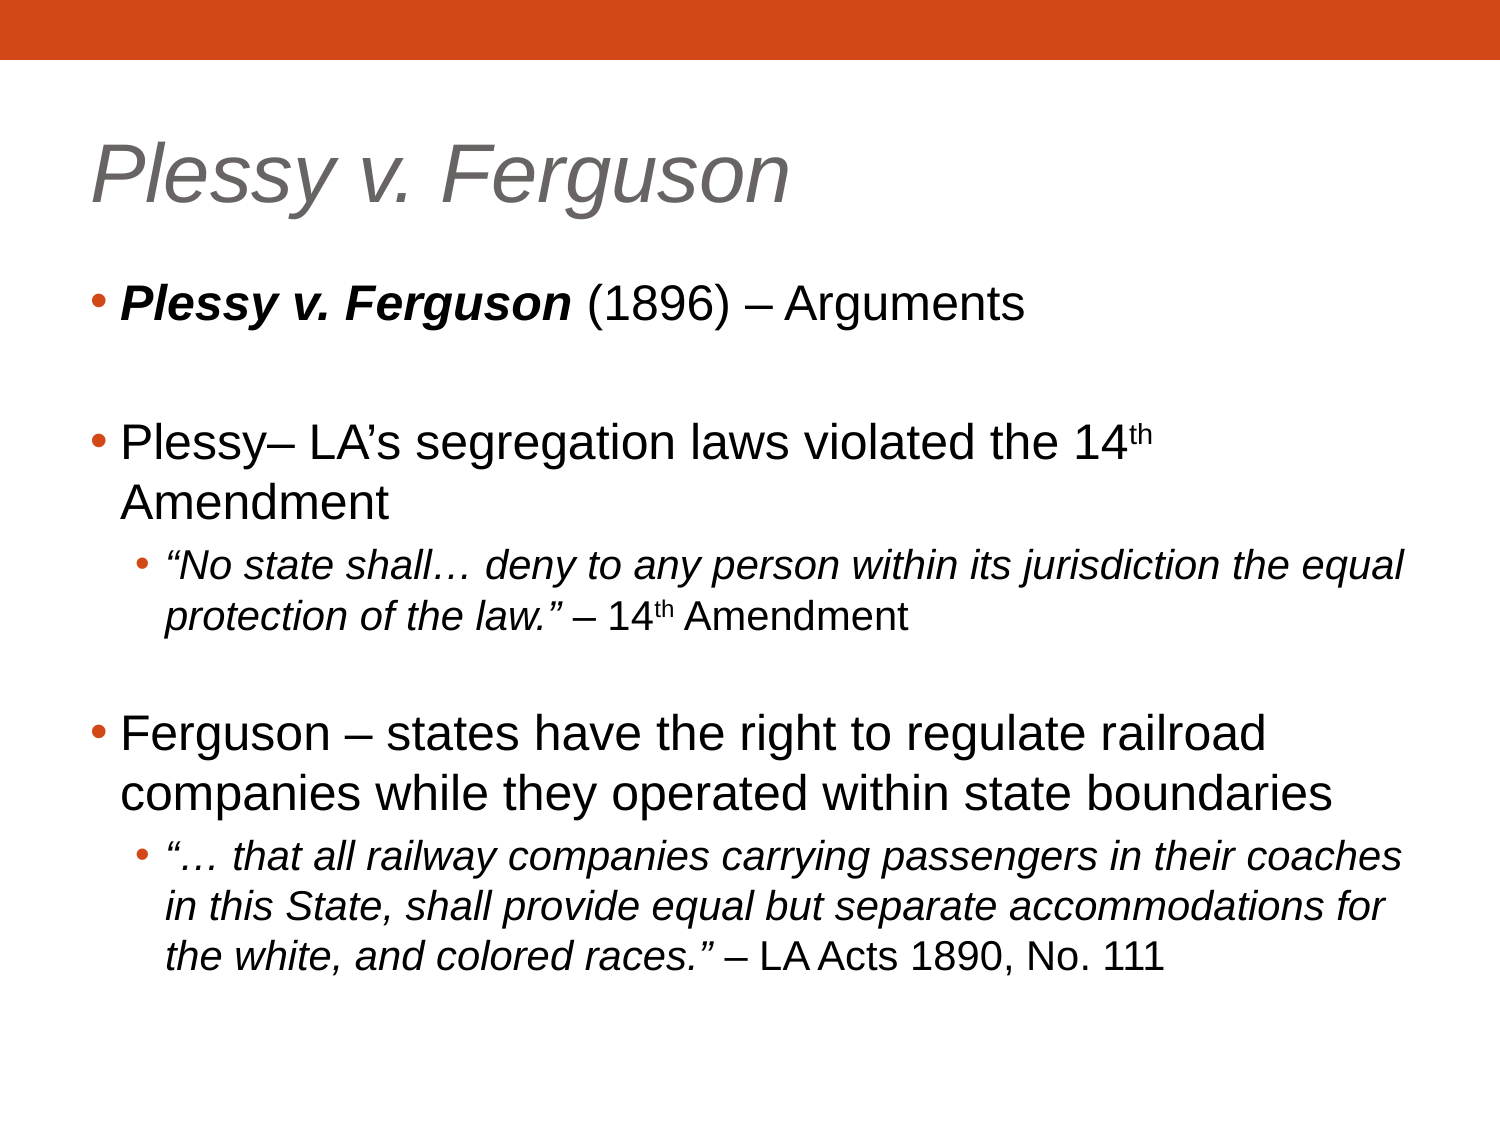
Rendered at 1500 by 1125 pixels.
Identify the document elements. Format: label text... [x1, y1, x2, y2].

list Plessy v. Ferguson (1896) – Arguments Plessy– LA’s segregation laws violated the 14th Amendment “No state shall… deny to any person within its jurisdiction the equal protection of the law.” – 14th Amendment Ferguson – states have the right to regulate railroad companies while they operated within state boundaries “… that all railway companies carrying passengers in their coaches in this State, shall provide equal but separate accommodations for the white, and colored races.” – LA Acts 1890, No. 111 [75, 262, 1425, 1063]
title Plessy v. Ferguson [75, 87, 1425, 250]
